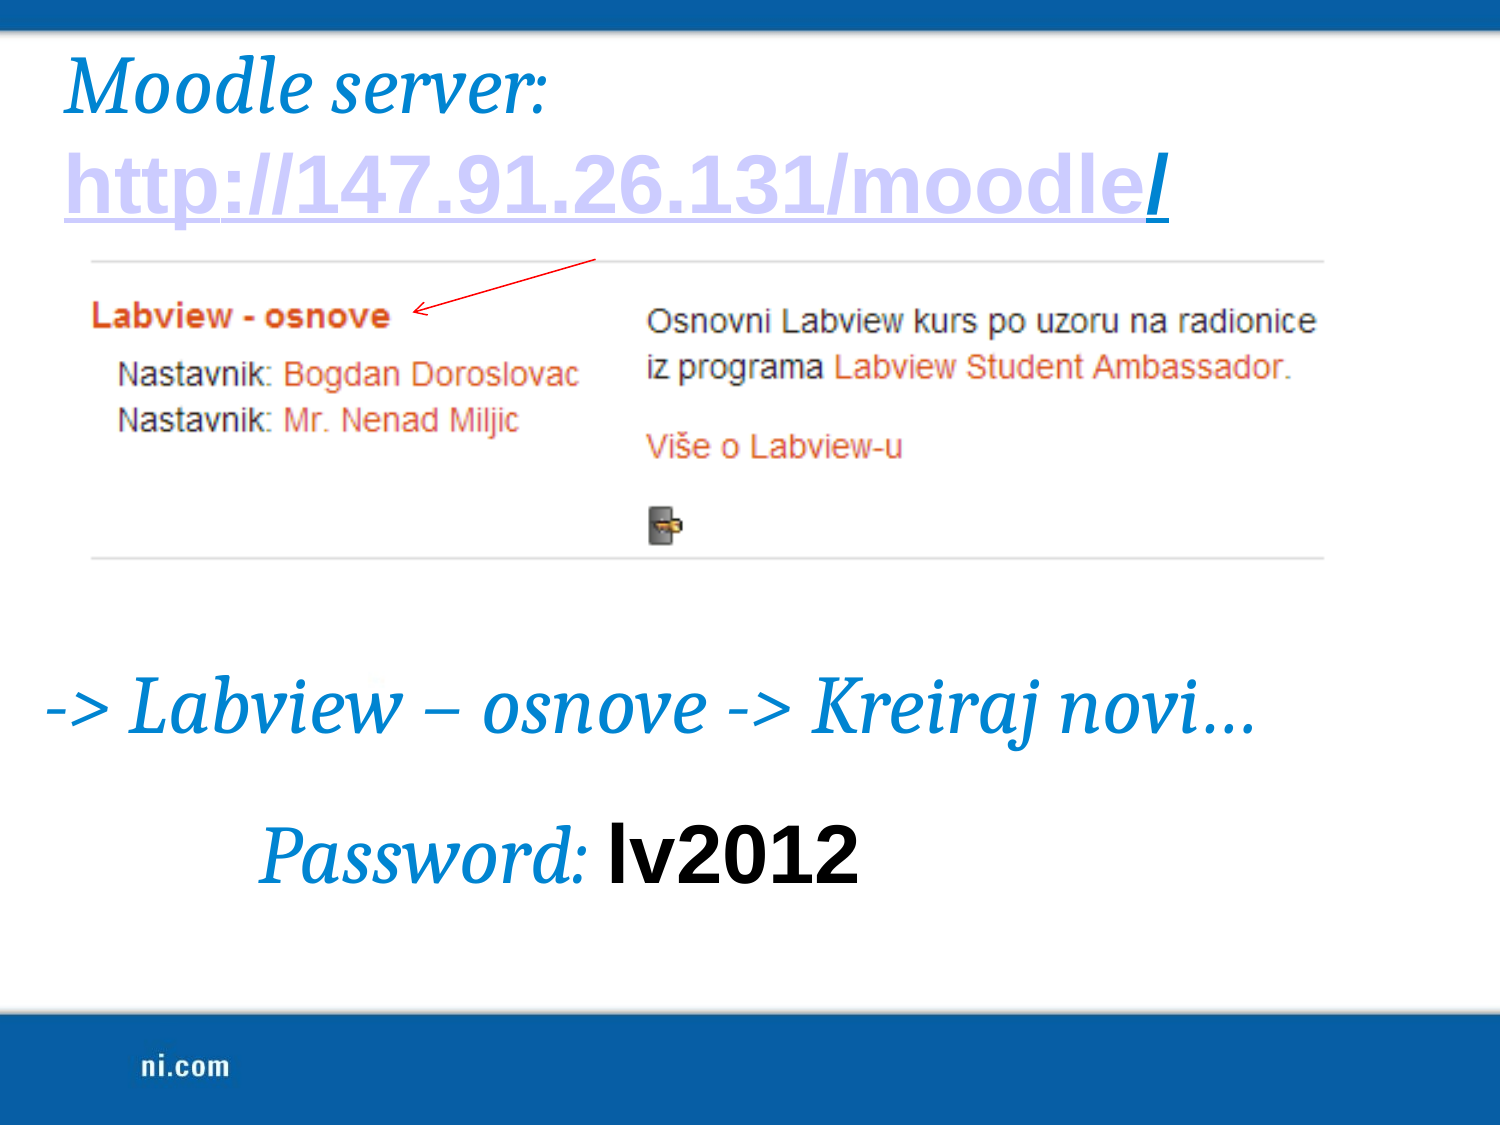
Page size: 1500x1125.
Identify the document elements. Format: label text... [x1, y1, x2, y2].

picture [0, 0, 1500, 1125]
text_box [412, 259, 596, 313]
text_box Moodle server: http://147.91.26.131/moodle/ [49, 74, 1382, 279]
text_box -> Labview – osnove -> Kreiraj novi… Password: lv2012 [12, 593, 1450, 908]
